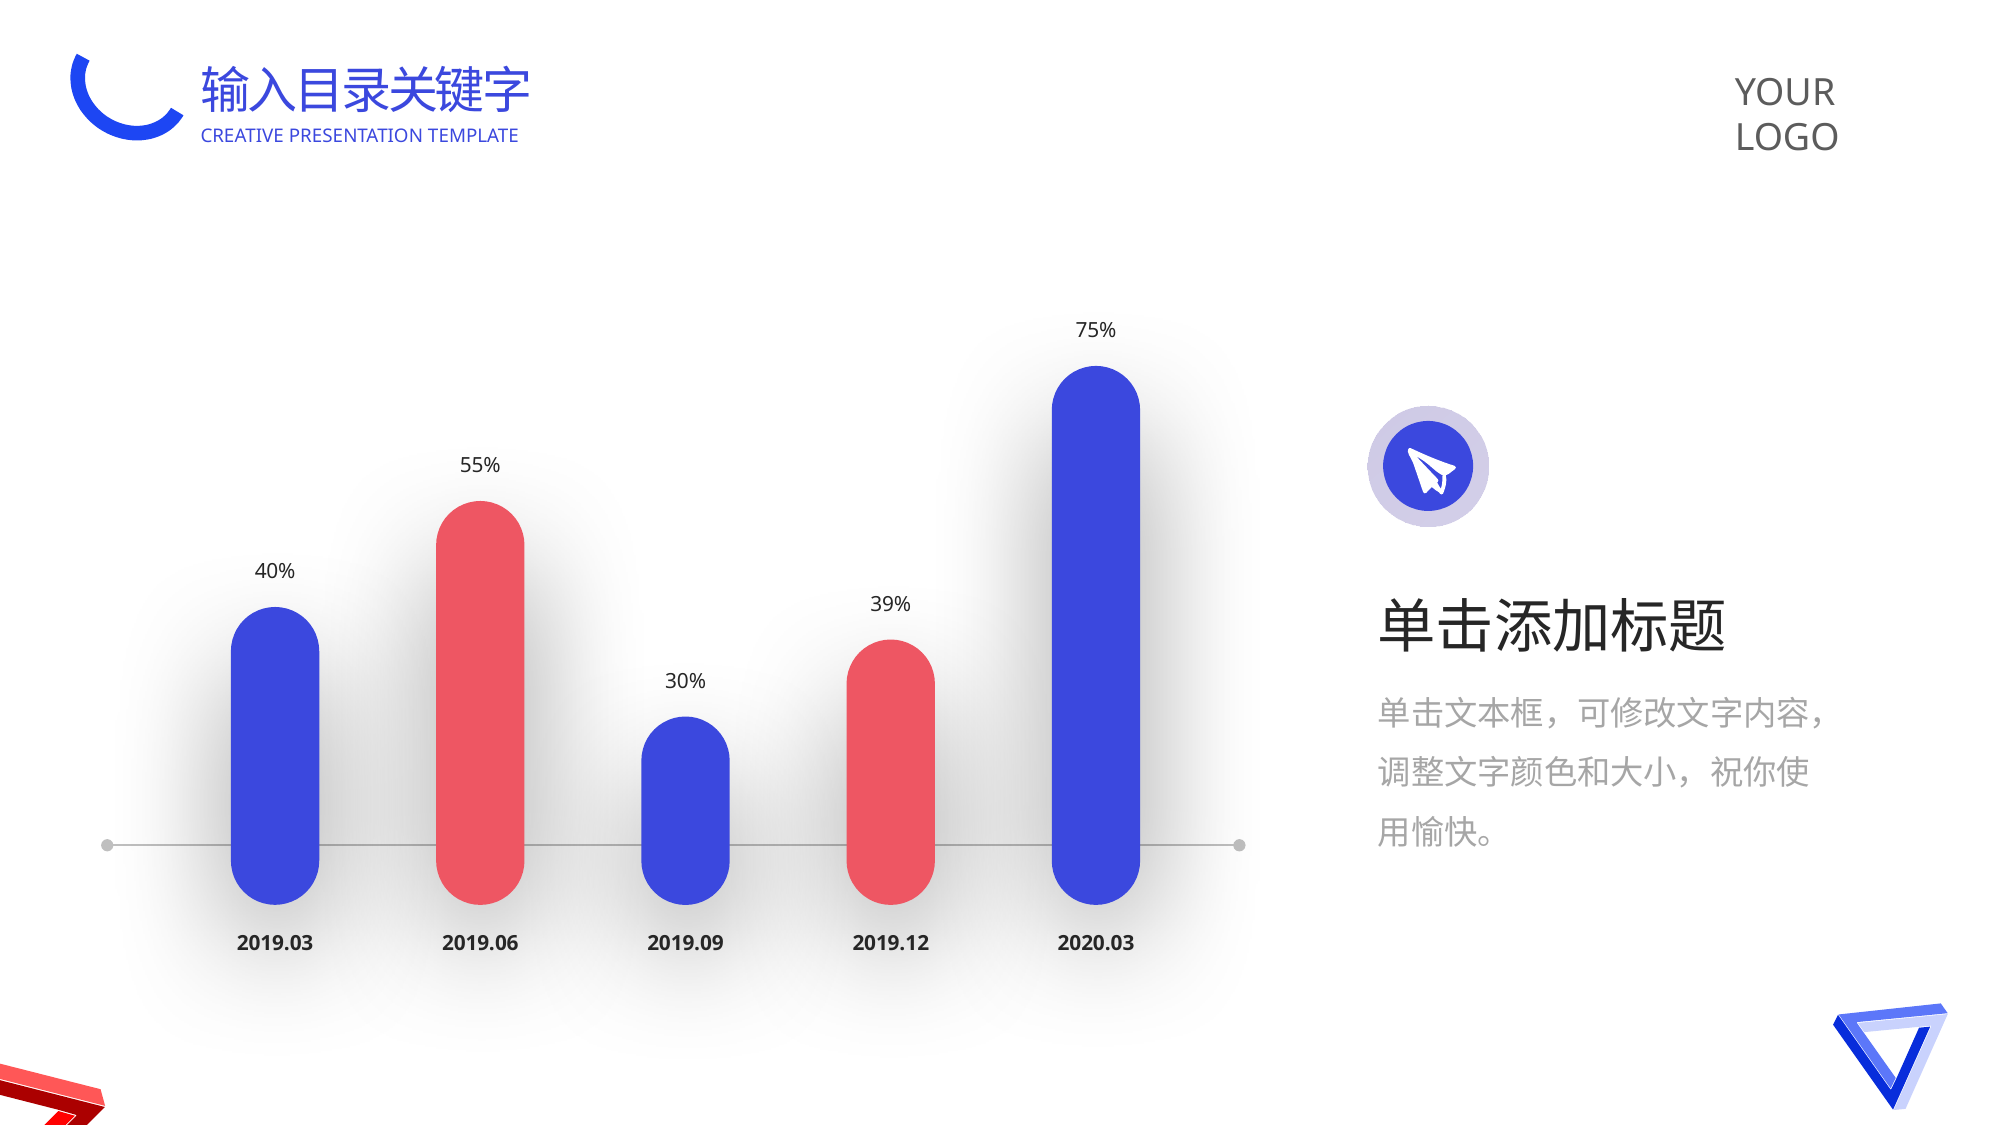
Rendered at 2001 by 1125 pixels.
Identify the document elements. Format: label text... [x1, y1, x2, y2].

text_box 75% [1026, 298, 1166, 361]
text_box 39% [821, 572, 961, 635]
text_box [435, 499, 526, 845]
text_box 2019.06 [372, 913, 577, 971]
text_box 30% [616, 648, 756, 712]
text_box 2019.09 [577, 913, 782, 971]
text_box [845, 638, 936, 845]
text_box YOUR LOGO [1720, 60, 1941, 166]
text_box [200, 27, 641, 155]
text_box [640, 846, 731, 906]
text_box [1050, 364, 1142, 845]
text_box [229, 846, 321, 906]
text_box 55% [410, 433, 550, 496]
text_box [435, 846, 526, 906]
text_box 2020.03 [987, 913, 1205, 971]
text_box [640, 715, 731, 845]
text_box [1846, 988, 1963, 1090]
text_box 单击添加标题 [1362, 581, 1764, 667]
text_box [845, 846, 936, 906]
text_box 2019.12 [782, 913, 987, 971]
text_box 40% [205, 539, 345, 602]
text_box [1367, 405, 1489, 527]
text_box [0, 1034, 85, 1125]
text_box 单击文本框，可修改文字内容，调整文字颜色和大小，祝你使用愉快。 [1363, 664, 1848, 859]
text_box 2019.03 [166, 913, 372, 971]
text_box [229, 605, 321, 845]
text_box [1050, 846, 1142, 906]
